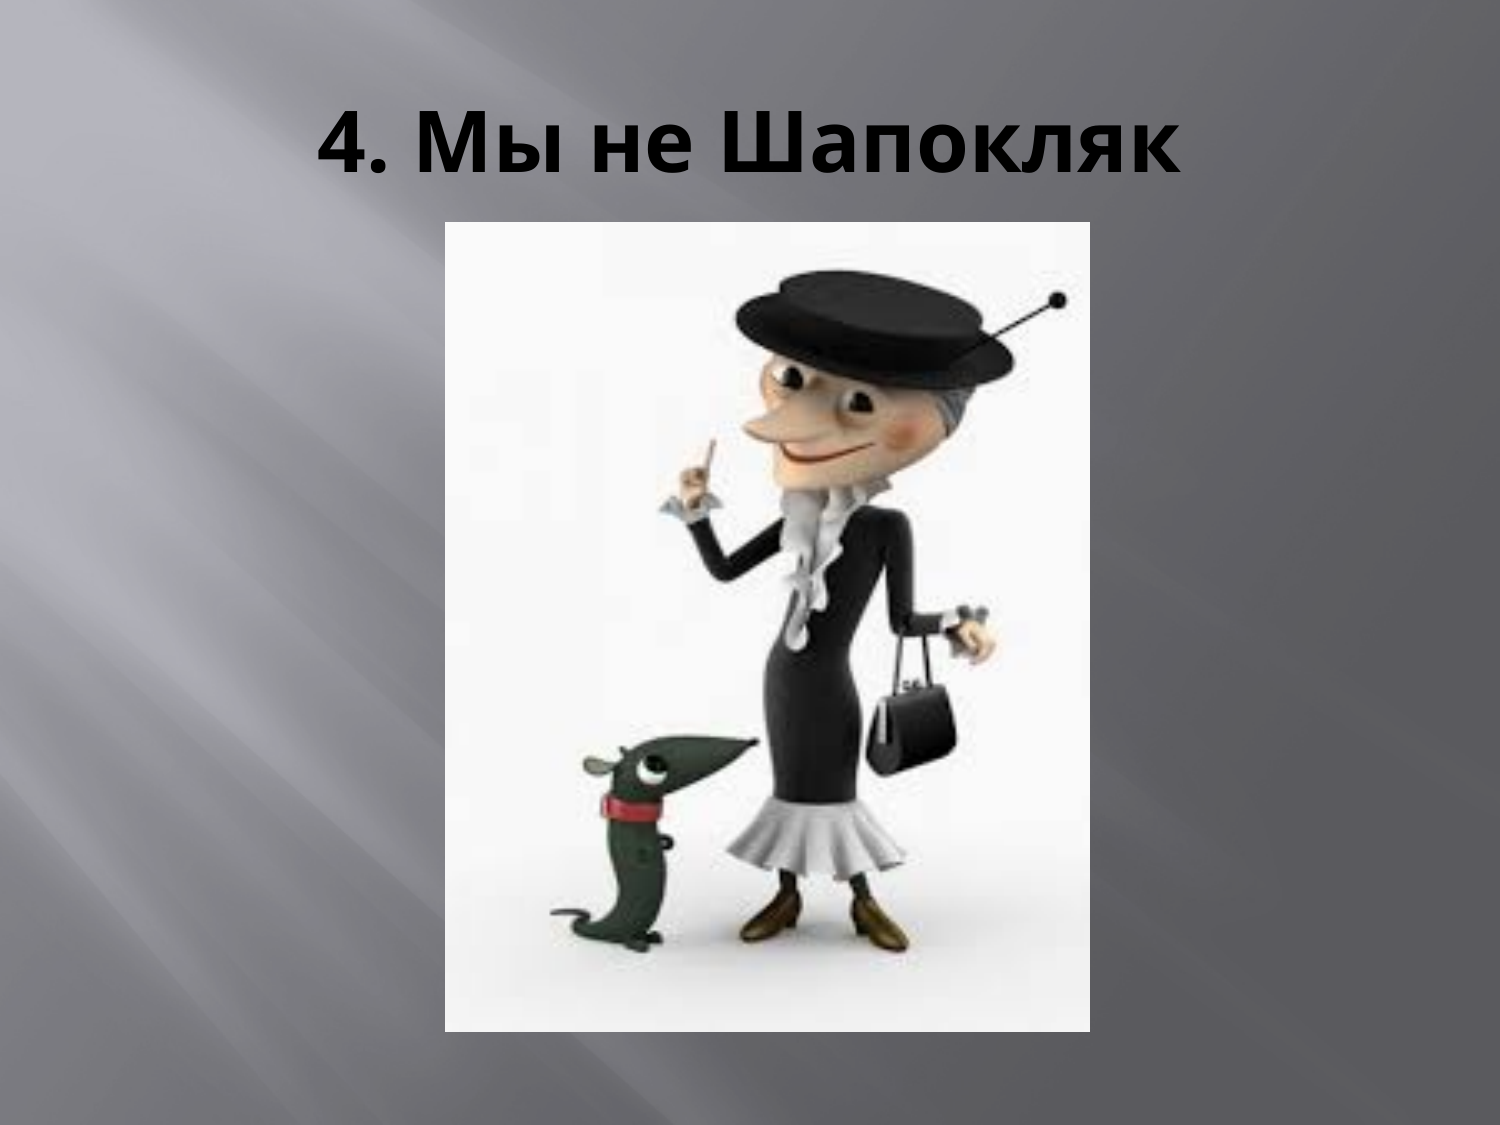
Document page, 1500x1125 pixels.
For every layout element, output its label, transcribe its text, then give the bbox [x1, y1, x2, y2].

title 4. Мы не Шапокляк [75, 45, 1425, 233]
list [445, 222, 1091, 1032]
